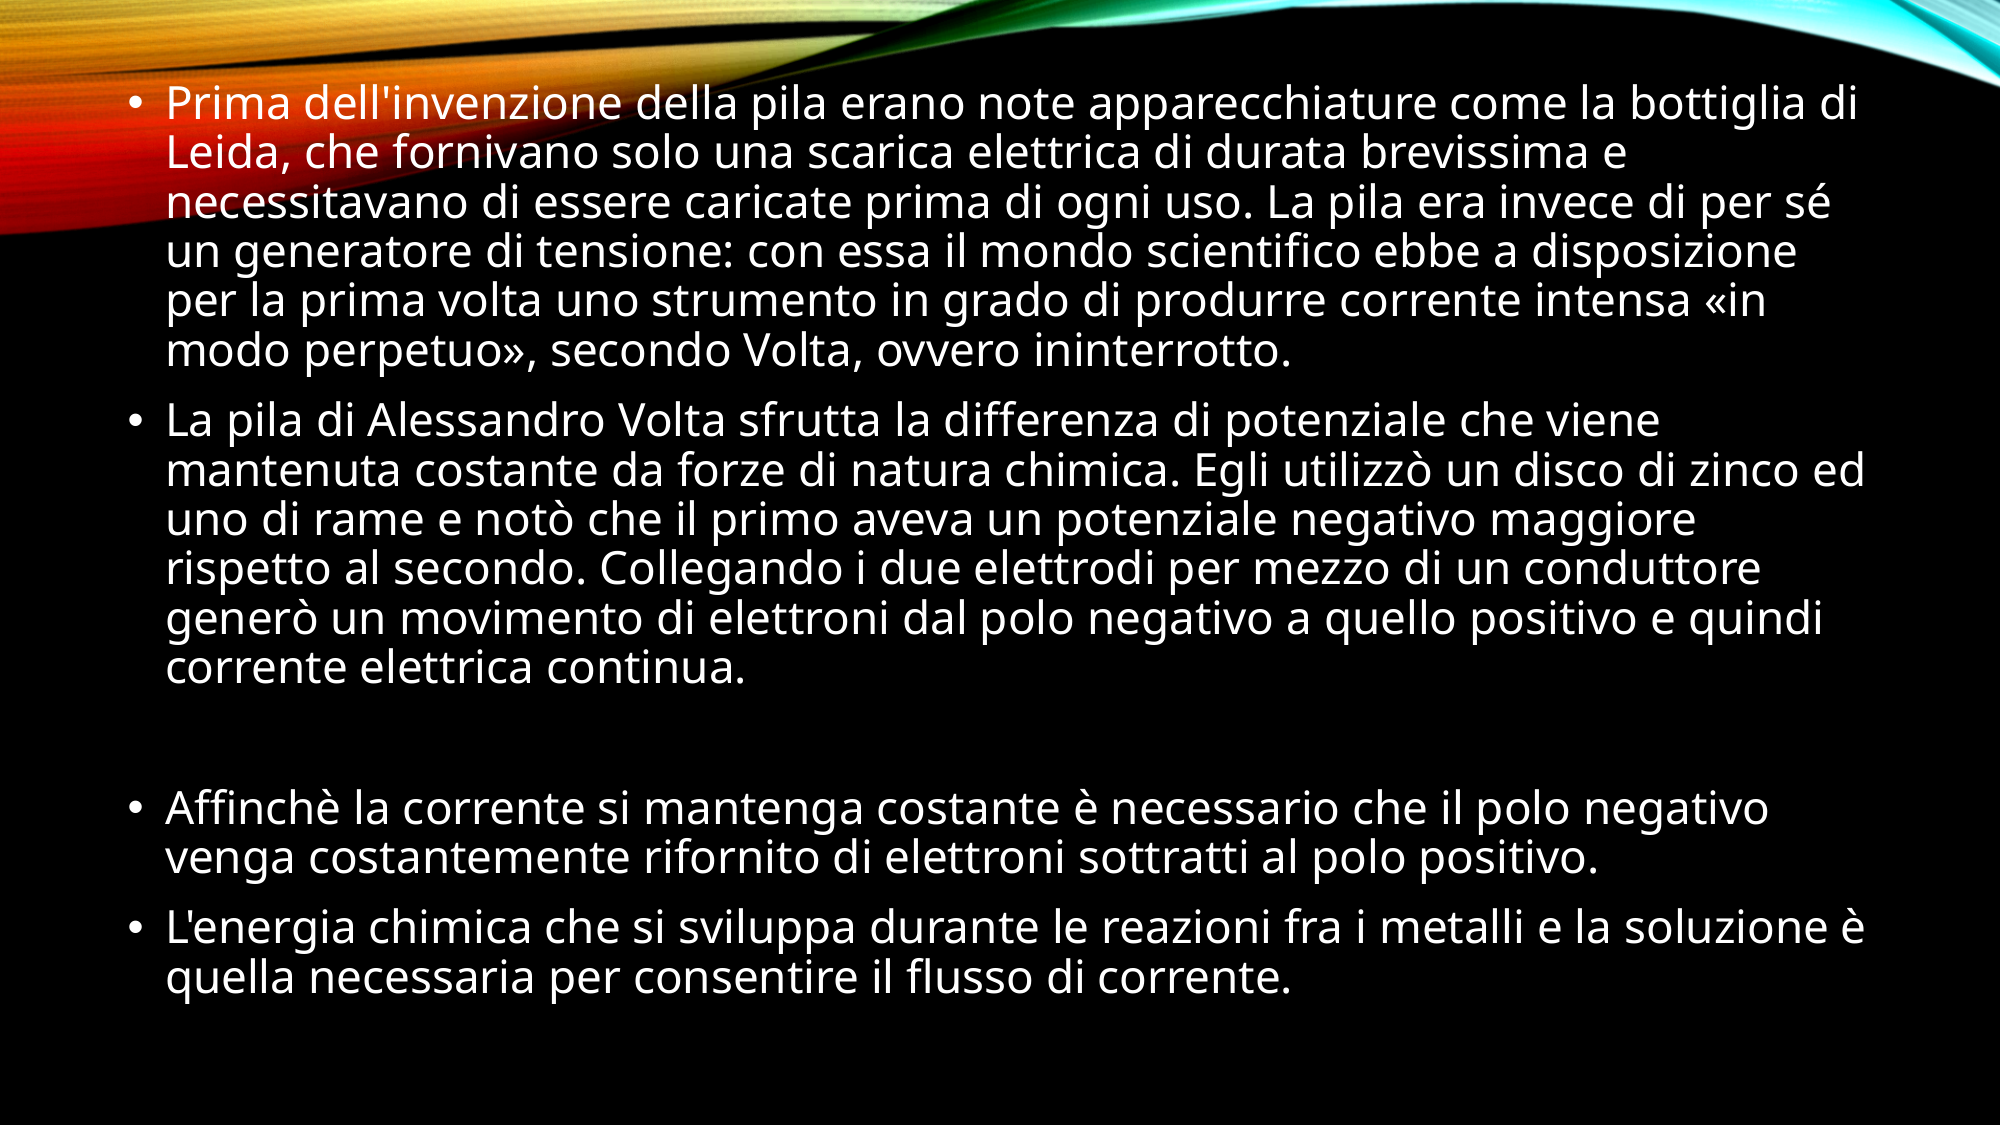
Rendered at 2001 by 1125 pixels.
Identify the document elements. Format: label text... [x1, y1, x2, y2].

list Prima dell'invenzione della pila erano note apparecchiature come la bottiglia di Leida, che fornivano solo una scarica elettrica di durata brevissima e necessitavano di essere caricate prima di ogni uso. La pila era invece di per sé un generatore di tensione: con essa il mondo scientifico ebbe a disposizione per la prima volta uno strumento in grado di produrre corrente intensa «in modo perpetuo», secondo Volta, ovvero ininterrotto. La pila di Alessandro Volta sfrutta la differenza di potenziale che viene mantenuta costante da forze di natura chimica. Egli utilizzò un disco di zinco ed uno di rame e notò che il primo aveva un potenziale negativo maggiore rispetto al secondo. Collegando i due elettrodi per mezzo di un conduttore generò un movimento di elettroni dal polo negativo a quello positivo e quindi corrente elettrica continua. Affinchè la corrente si mantenga costante è necessario che il polo negativo venga costantemente rifornito di elettroni sottratti al polo positivo. L'energia chimica che si sviluppa durante le reazioni fra i metalli e la soluzione è quella necessaria per consentire il flusso di corrente. [112, 72, 1888, 1021]
picture [0, 0, 2000, 237]
